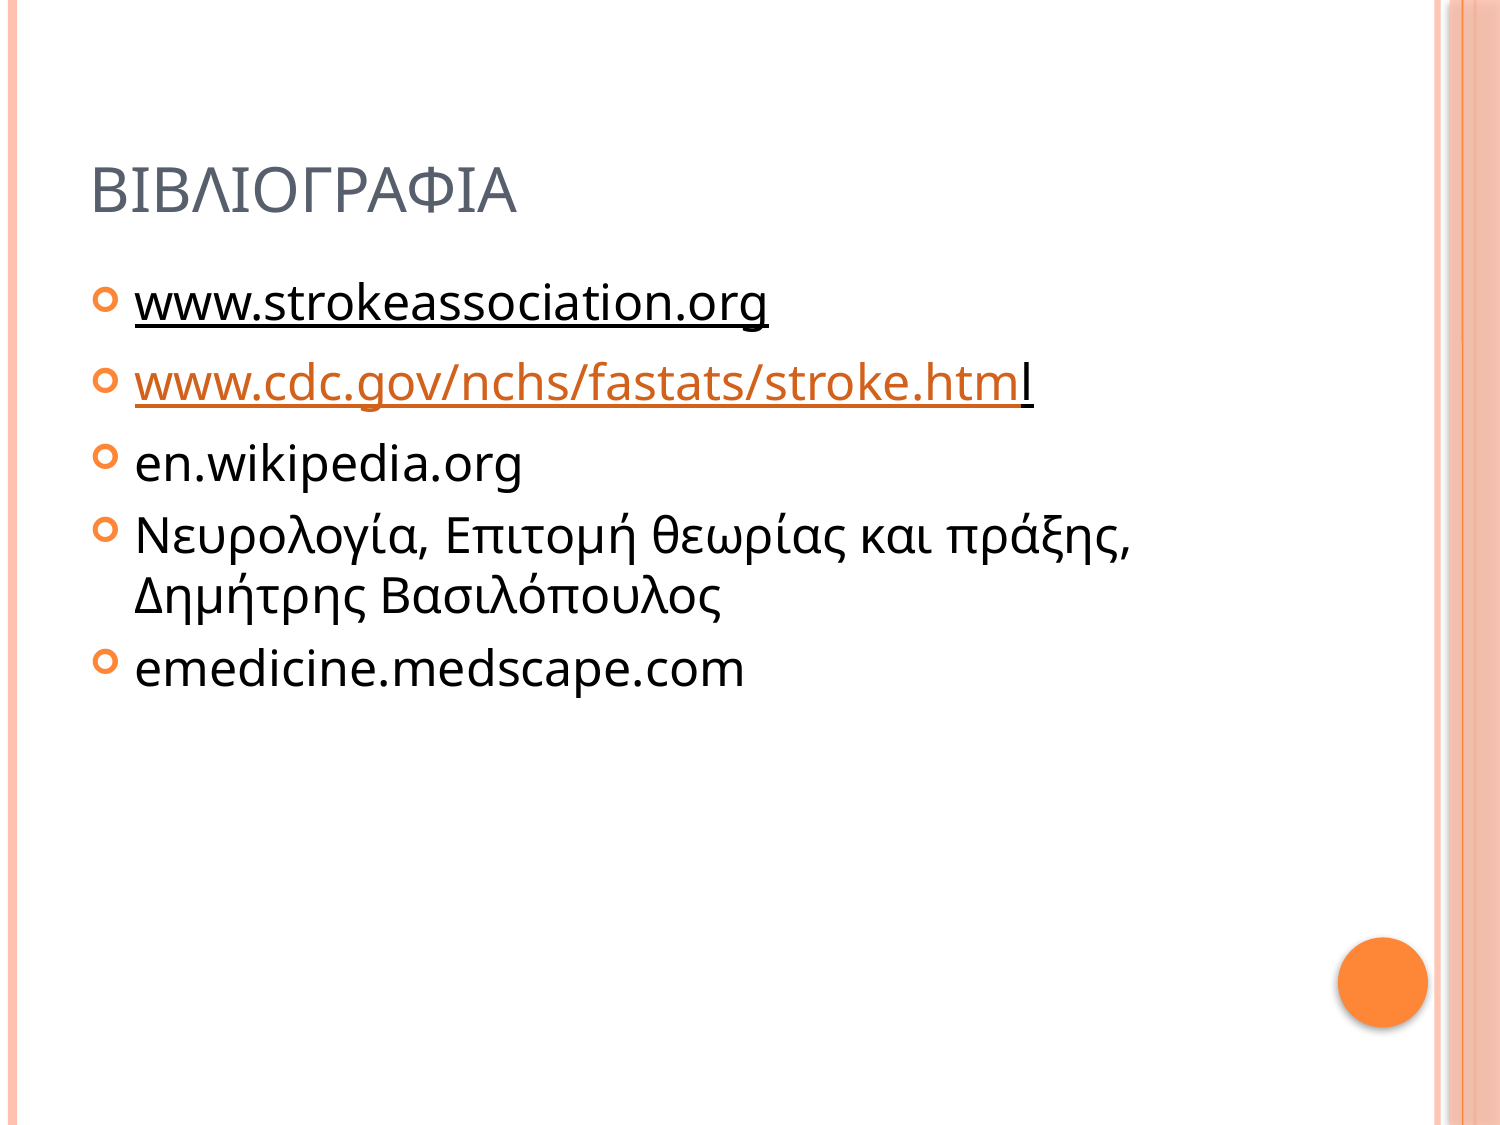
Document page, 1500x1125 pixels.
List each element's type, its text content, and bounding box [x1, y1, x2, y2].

list www.strokeassociation.org www.cdc.gov/nchs/fastats/stroke.html en.wikipedia.org Νευρολογία, Επιτομή θεωρίας και πράξης, Δημήτρης Βασιλόπουλος emedicine.medscape.com [75, 262, 1300, 1062]
title Βιβλιογραφια [75, 45, 1300, 233]
